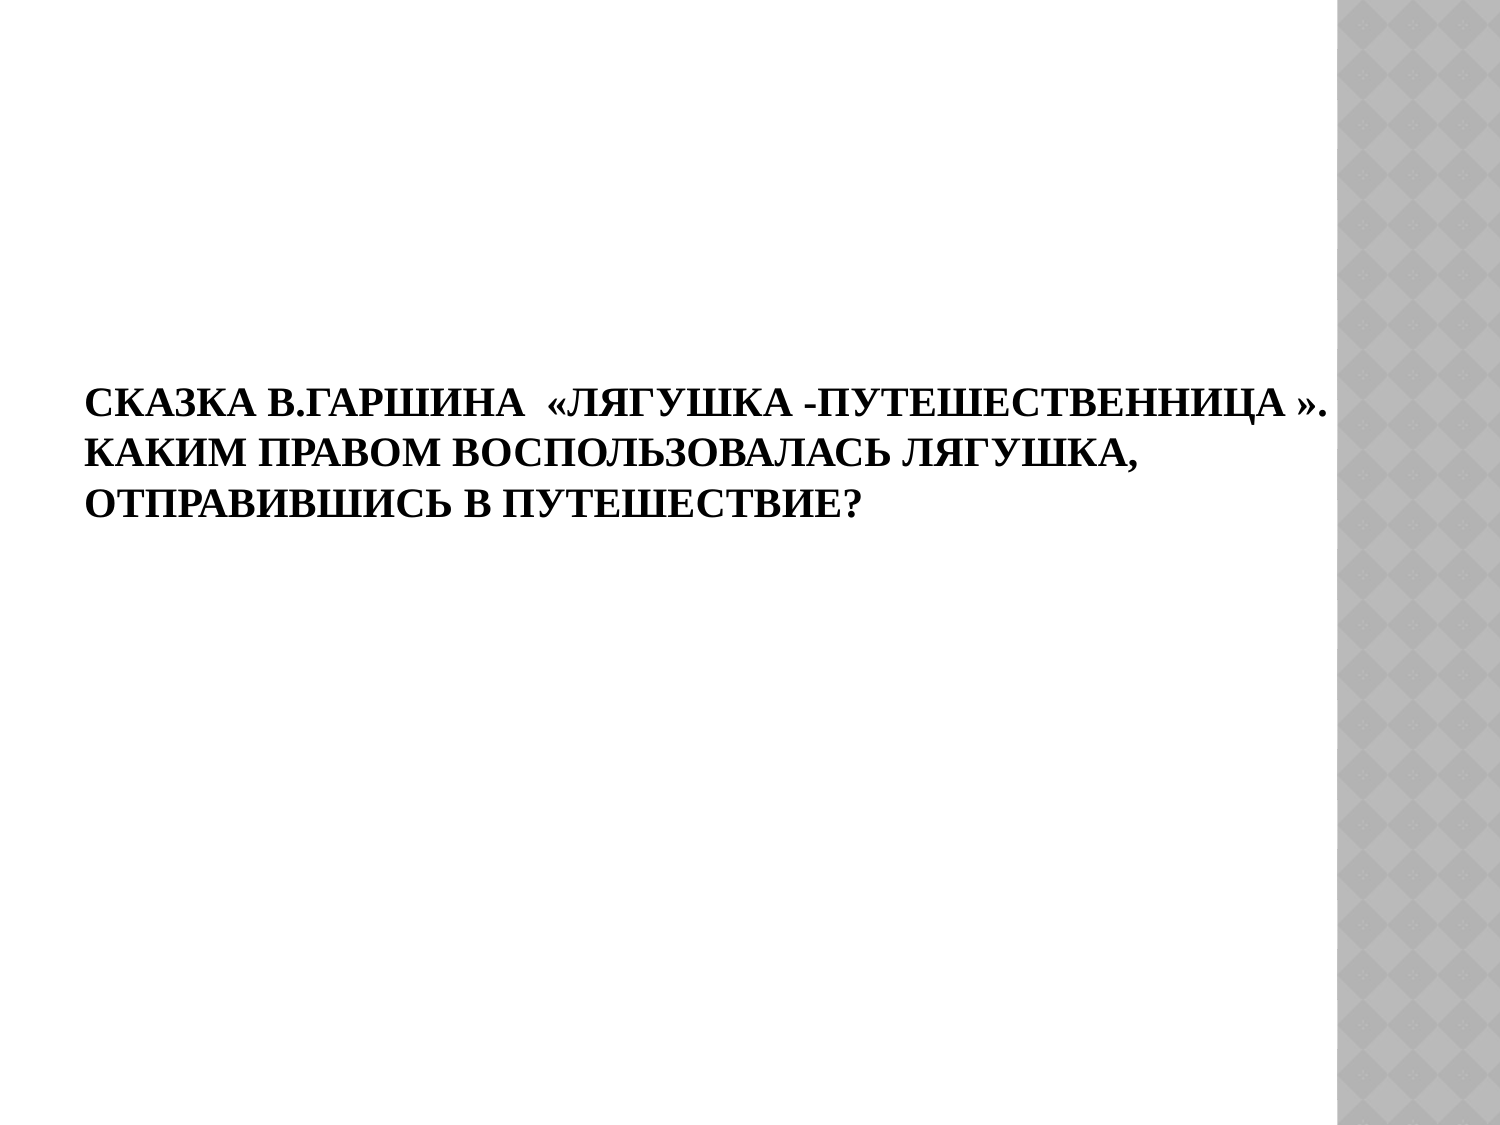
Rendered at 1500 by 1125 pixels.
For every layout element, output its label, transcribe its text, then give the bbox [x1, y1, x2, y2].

title Сказка В.Гаршина «Лягушка -путешественница ». Каким правом воспользовалась лягушка, отправившись в путешествие? [76, 338, 1427, 526]
